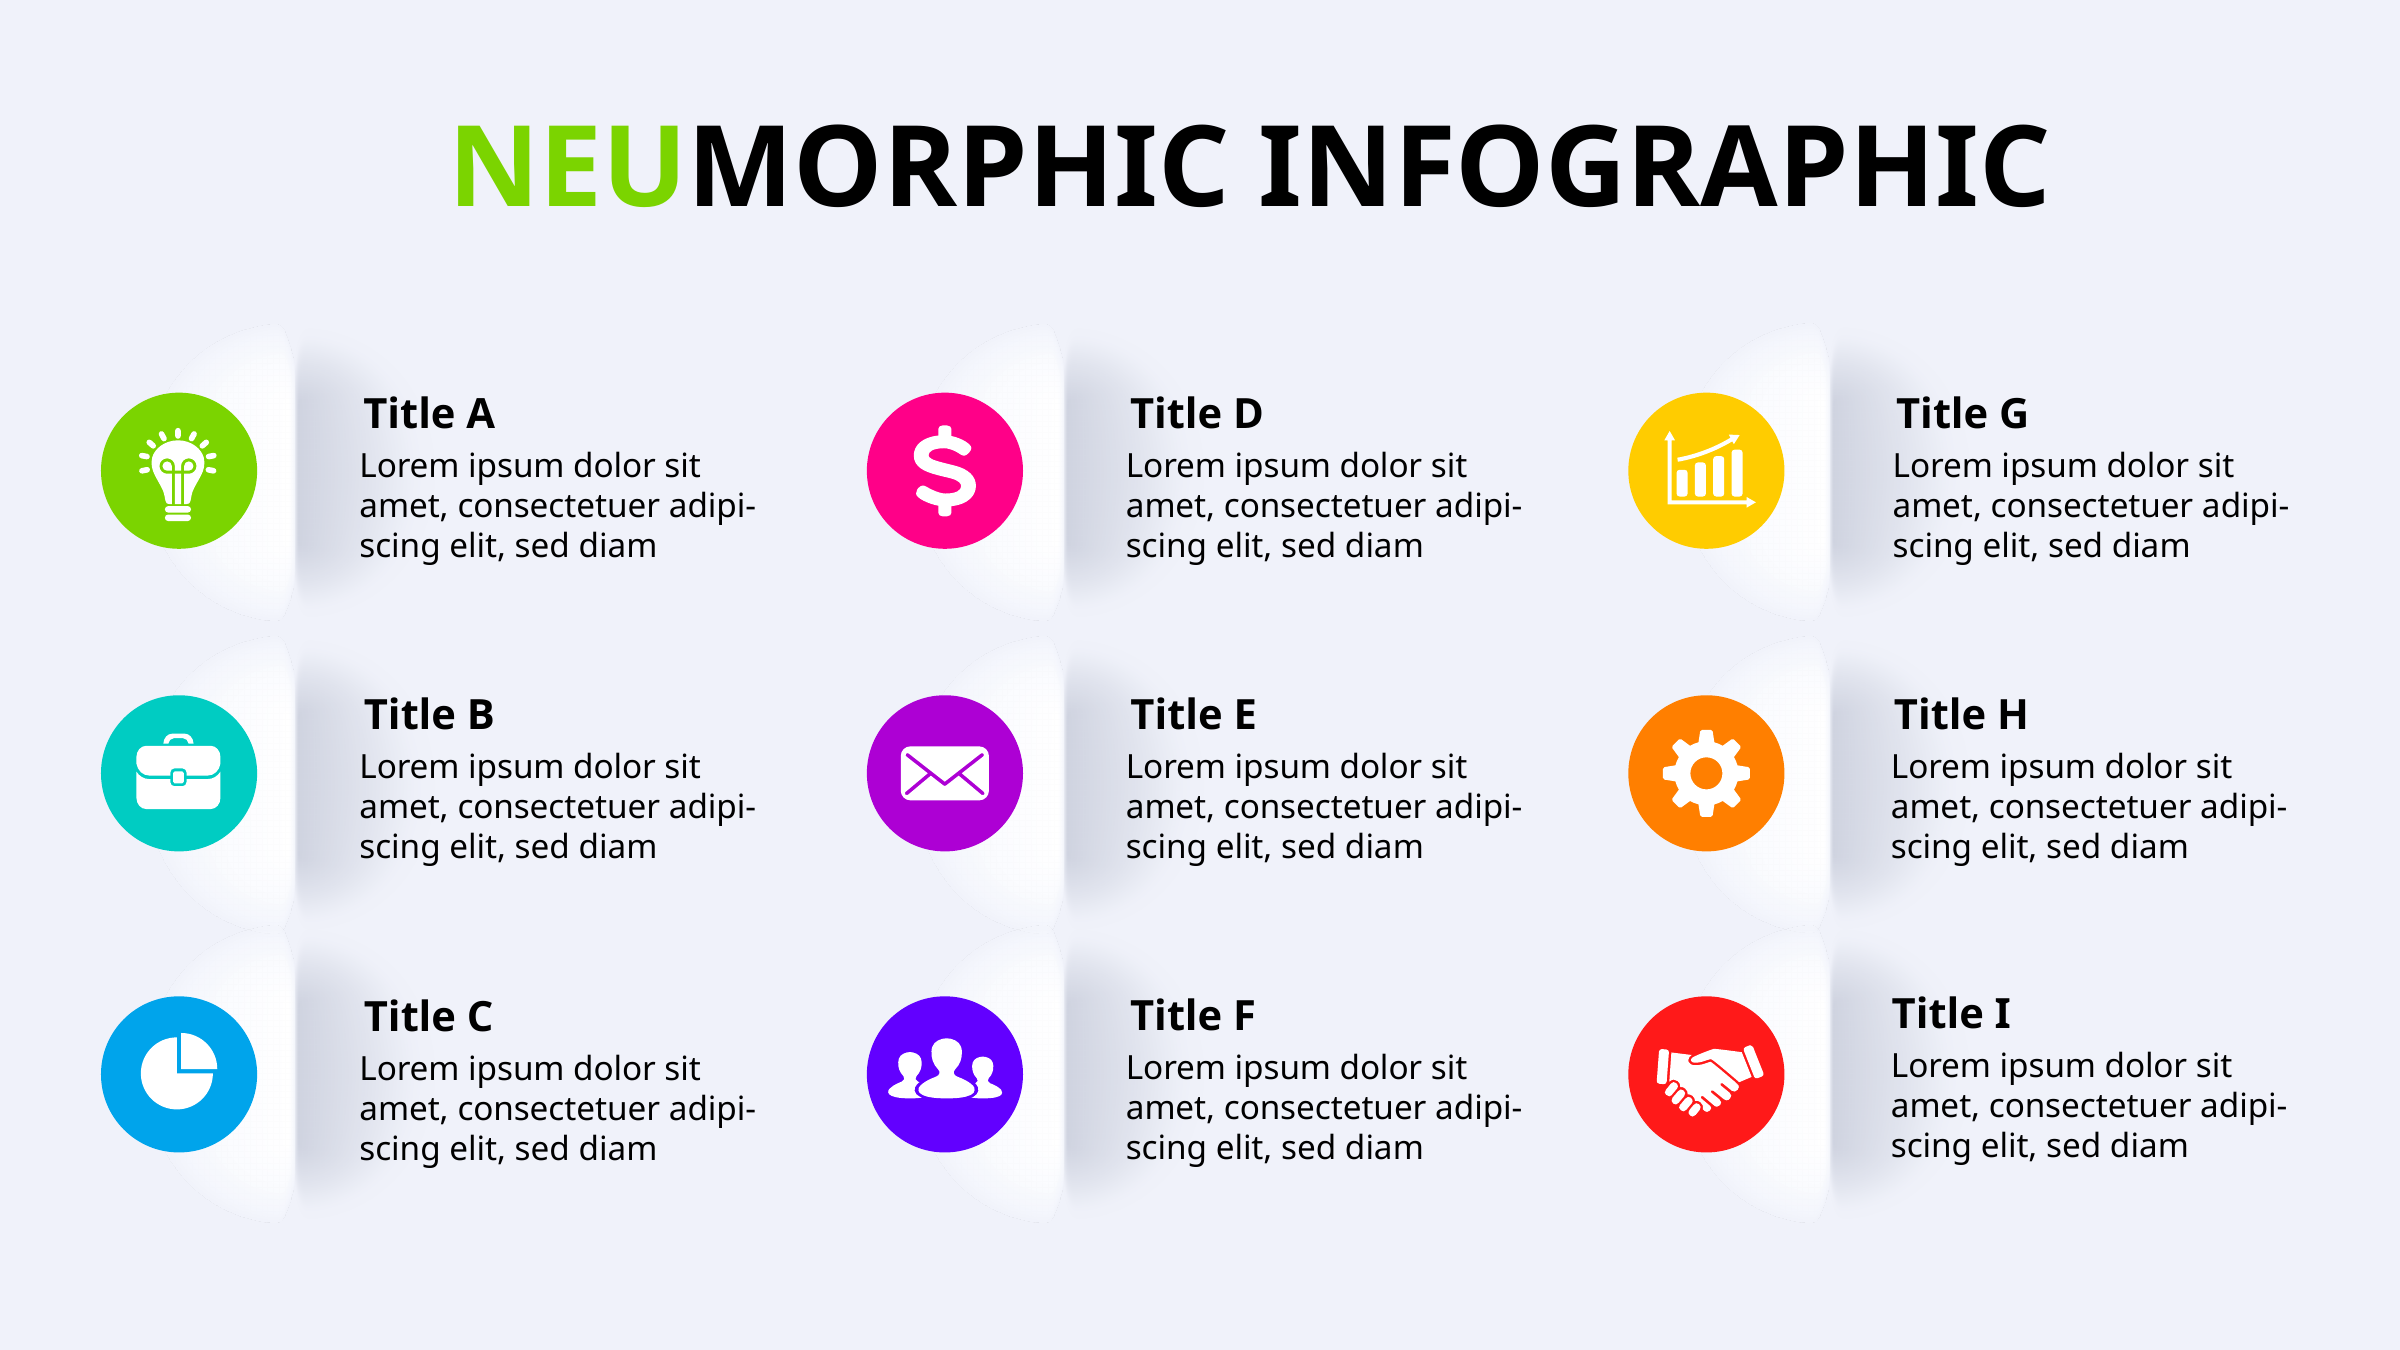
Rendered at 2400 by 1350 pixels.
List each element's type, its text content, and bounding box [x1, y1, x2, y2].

picture [146, 324, 442, 621]
text_box Title I [1977, 979, 2027, 1037]
picture [915, 636, 1211, 1223]
text_box NEUMORPHIC INFOGRAPHIC [277, 86, 2222, 236]
text_box Lorem ipsum dolor sit amet, consectetuer adipi- scing elit, sed diam [1977, 1037, 2370, 1172]
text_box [100, 996, 258, 1153]
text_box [866, 695, 1024, 852]
picture [146, 636, 442, 1223]
text_box Lorem ipsum dolor sit amet, consectetuer adipi- scing elit, sed diam [442, 738, 839, 873]
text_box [100, 695, 258, 852]
picture [915, 324, 1211, 621]
text_box Title B [442, 680, 510, 738]
text_box Lorem ipsum dolor sit amet, consectetuer adipi- scing elit, sed diam [442, 1039, 839, 1175]
text_box Title H [1977, 680, 2045, 738]
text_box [866, 392, 1024, 549]
picture [1680, 323, 1977, 621]
text_box Lorem ipsum dolor sit amet, consectetuer adipi- scing elit, sed diam [442, 437, 839, 572]
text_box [1628, 996, 1785, 1153]
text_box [1628, 392, 1785, 549]
text_box Lorem ipsum dolor sit amet, consectetuer adipi- scing elit, sed diam [1211, 738, 1605, 873]
text_box Title D [1211, 379, 1280, 437]
text_box [2, 1, 2398, 1348]
text_box Title F [1211, 981, 1272, 1039]
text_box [100, 392, 258, 549]
text_box Title C [442, 982, 509, 1039]
text_box Lorem ipsum dolor sit amet, consectetuer adipi- scing elit, sed diam [1977, 437, 2372, 572]
text_box Title E [1211, 680, 1272, 738]
text_box Lorem ipsum dolor sit amet, consectetuer adipi- scing elit, sed diam [1211, 1039, 1605, 1174]
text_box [866, 996, 1024, 1153]
text_box Lorem ipsum dolor sit amet, consectetuer adipi- scing elit, sed diam [1211, 437, 1605, 572]
text_box Lorem ipsum dolor sit amet, consectetuer adipi- scing elit, sed diam [1977, 738, 2370, 873]
picture [1680, 636, 1977, 1223]
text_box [1628, 695, 1785, 852]
text_box Title A [442, 379, 511, 437]
text_box Title G [1977, 379, 2045, 437]
